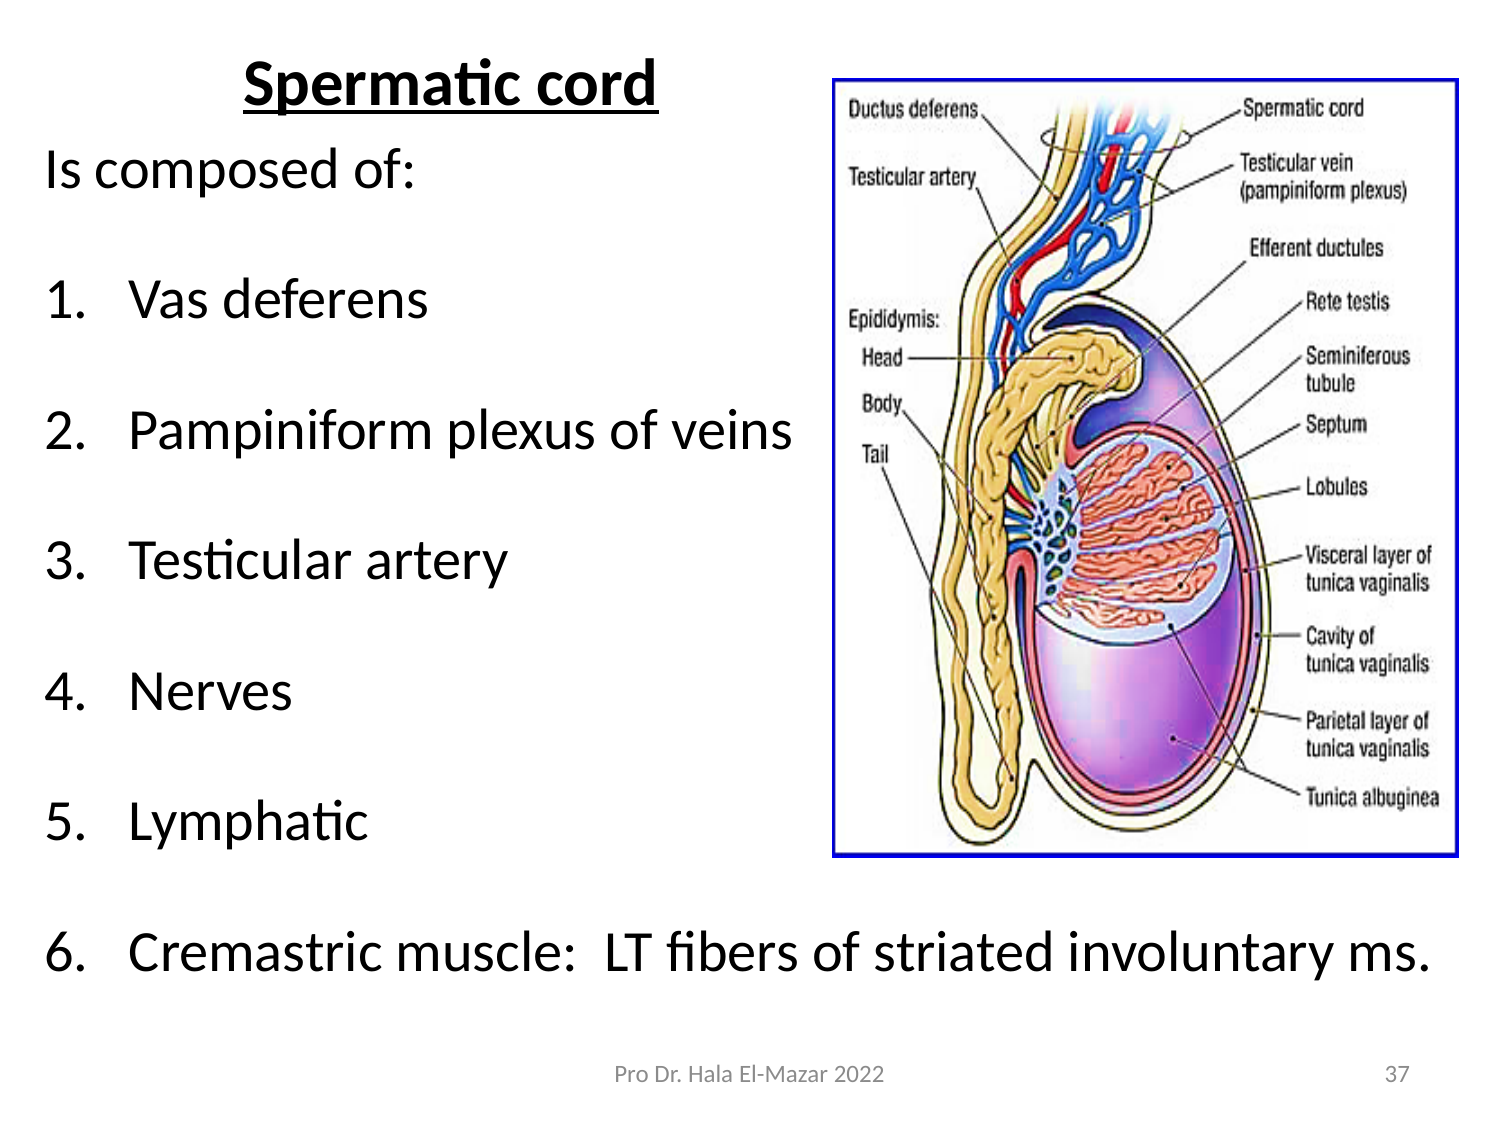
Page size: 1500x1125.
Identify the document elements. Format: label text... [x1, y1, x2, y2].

footer Pro Dr. Hala El-Mazar 2022 [512, 1042, 988, 1103]
picture [832, 77, 1459, 858]
slide_number 37 [1074, 1042, 1425, 1103]
list Spermatic cord Is composed of: Vas deferens Pampiniform plexus of veins Testicular artery Nerves Lymphatic Cremastric muscle: LT fibers of striated involuntary ms. [29, 30, 1459, 1106]
